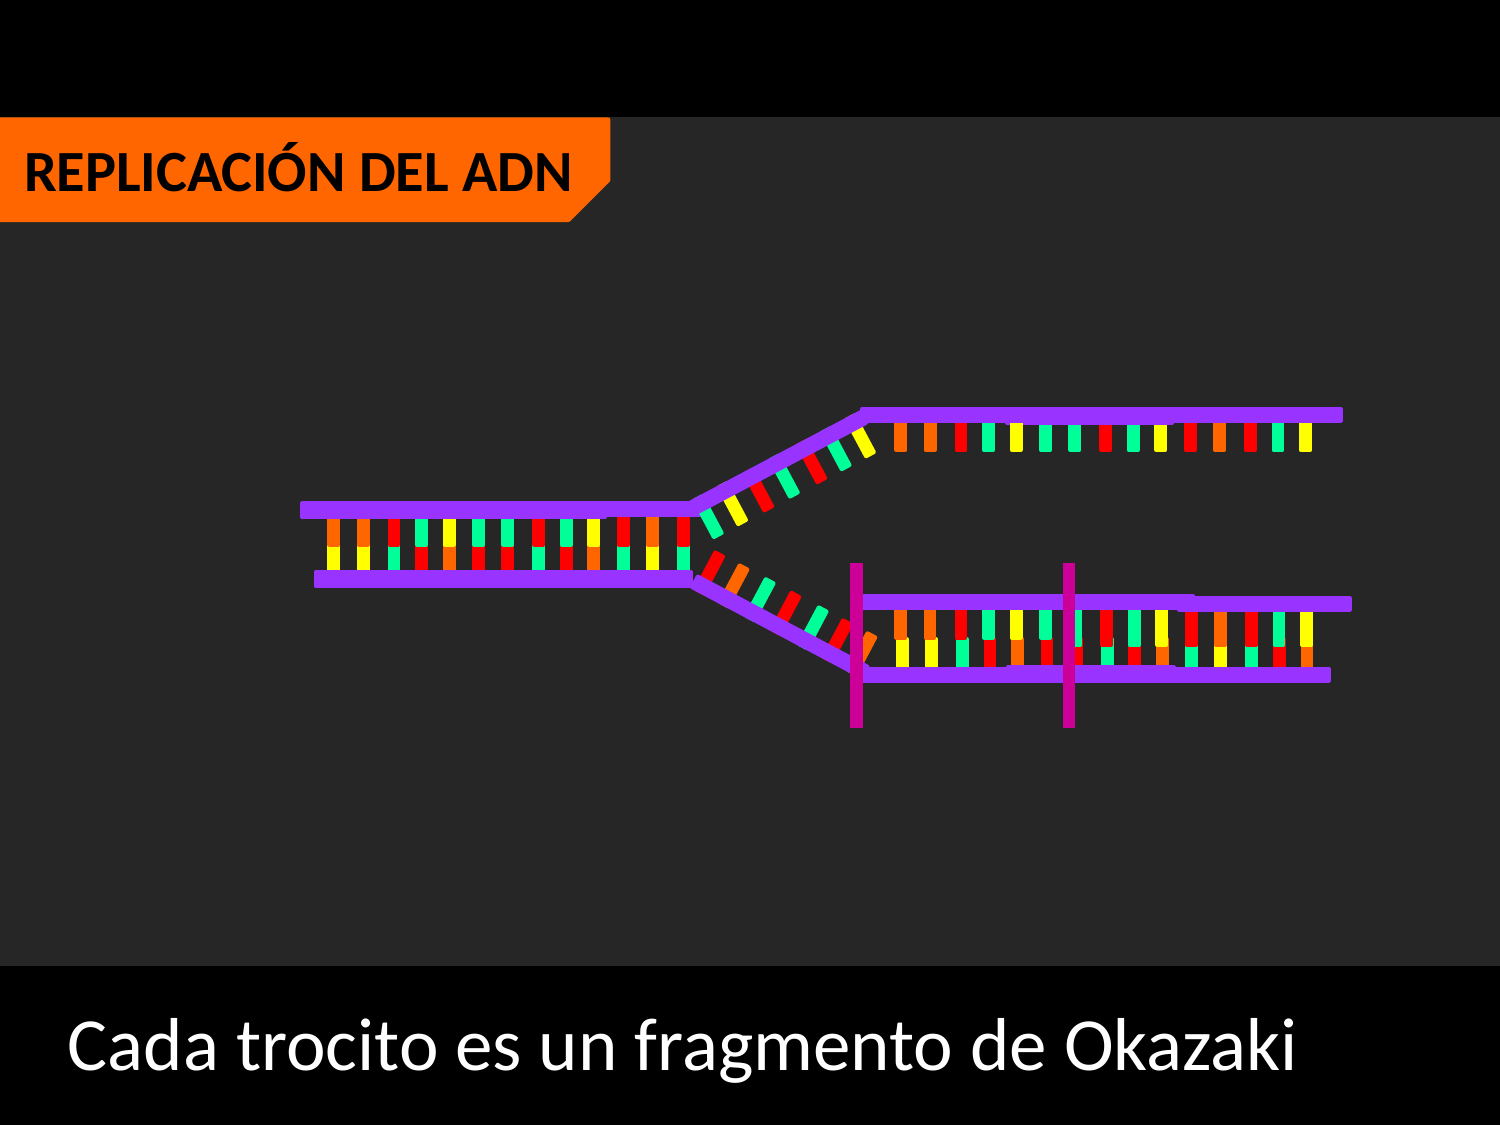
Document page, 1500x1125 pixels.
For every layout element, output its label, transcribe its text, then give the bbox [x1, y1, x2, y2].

text_box [532, 547, 545, 570]
text_box [501, 519, 514, 547]
text_box [0, 117, 611, 223]
text_box [560, 547, 573, 570]
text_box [300, 501, 850, 674]
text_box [689, 454, 882, 497]
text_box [861, 562, 1350, 729]
text_box [501, 547, 514, 570]
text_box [53, 987, 1447, 1093]
text_box [472, 519, 485, 547]
text_box REPLICACIÓN DEL ADN [9, 125, 588, 211]
text_box [560, 519, 573, 547]
text_box [532, 519, 545, 547]
text_box [472, 547, 485, 570]
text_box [860, 407, 1343, 452]
text_box [0, 117, 1500, 966]
